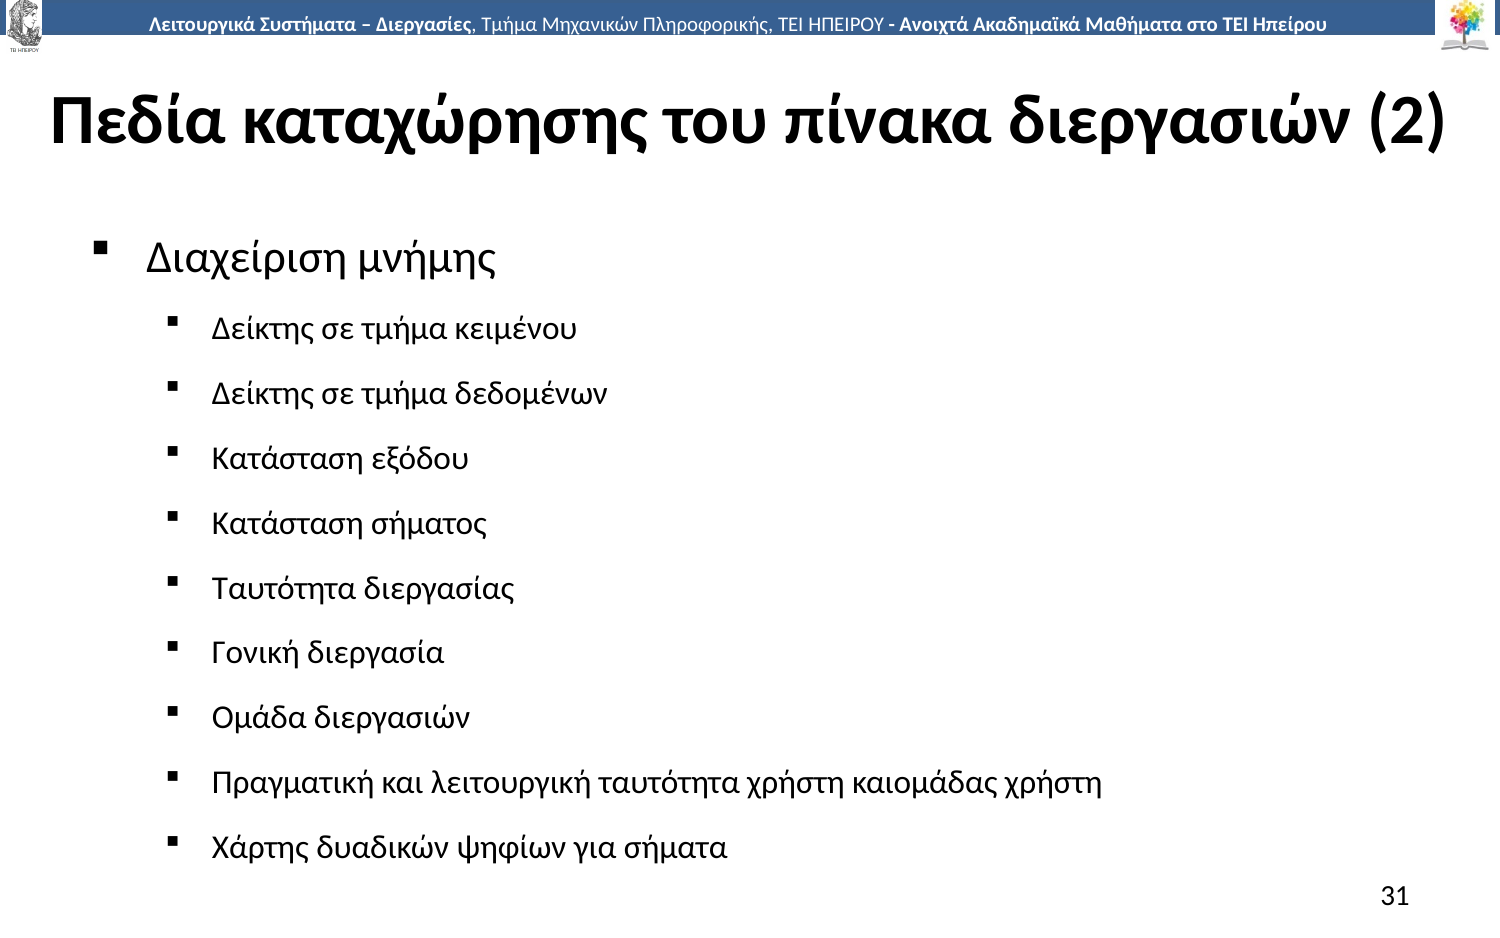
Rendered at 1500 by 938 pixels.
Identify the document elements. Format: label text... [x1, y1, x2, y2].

picture [1435, 0, 1495, 52]
slide_number 31 [1074, 868, 1425, 919]
list Διαχείριση μνήμης Δείκτης σε τμήμα κειμένου Δείκτης σε τμήμα δεδομένων Κατάσταση εξόδου Κατάσταση σήματος Ταυτότητα διεργασίας Γονική διεργασία Ομάδα διεργασιών Πραγματική και λειτουργική ταυτότητα χρήστη καιομάδας χρήστη Χάρτης δυαδικών ψηφίων για σήματα [75, 218, 1447, 838]
title Πεδία καταχώρησης του πίνακα διεργασιών (2) [29, 37, 1471, 194]
picture [6, 0, 42, 54]
